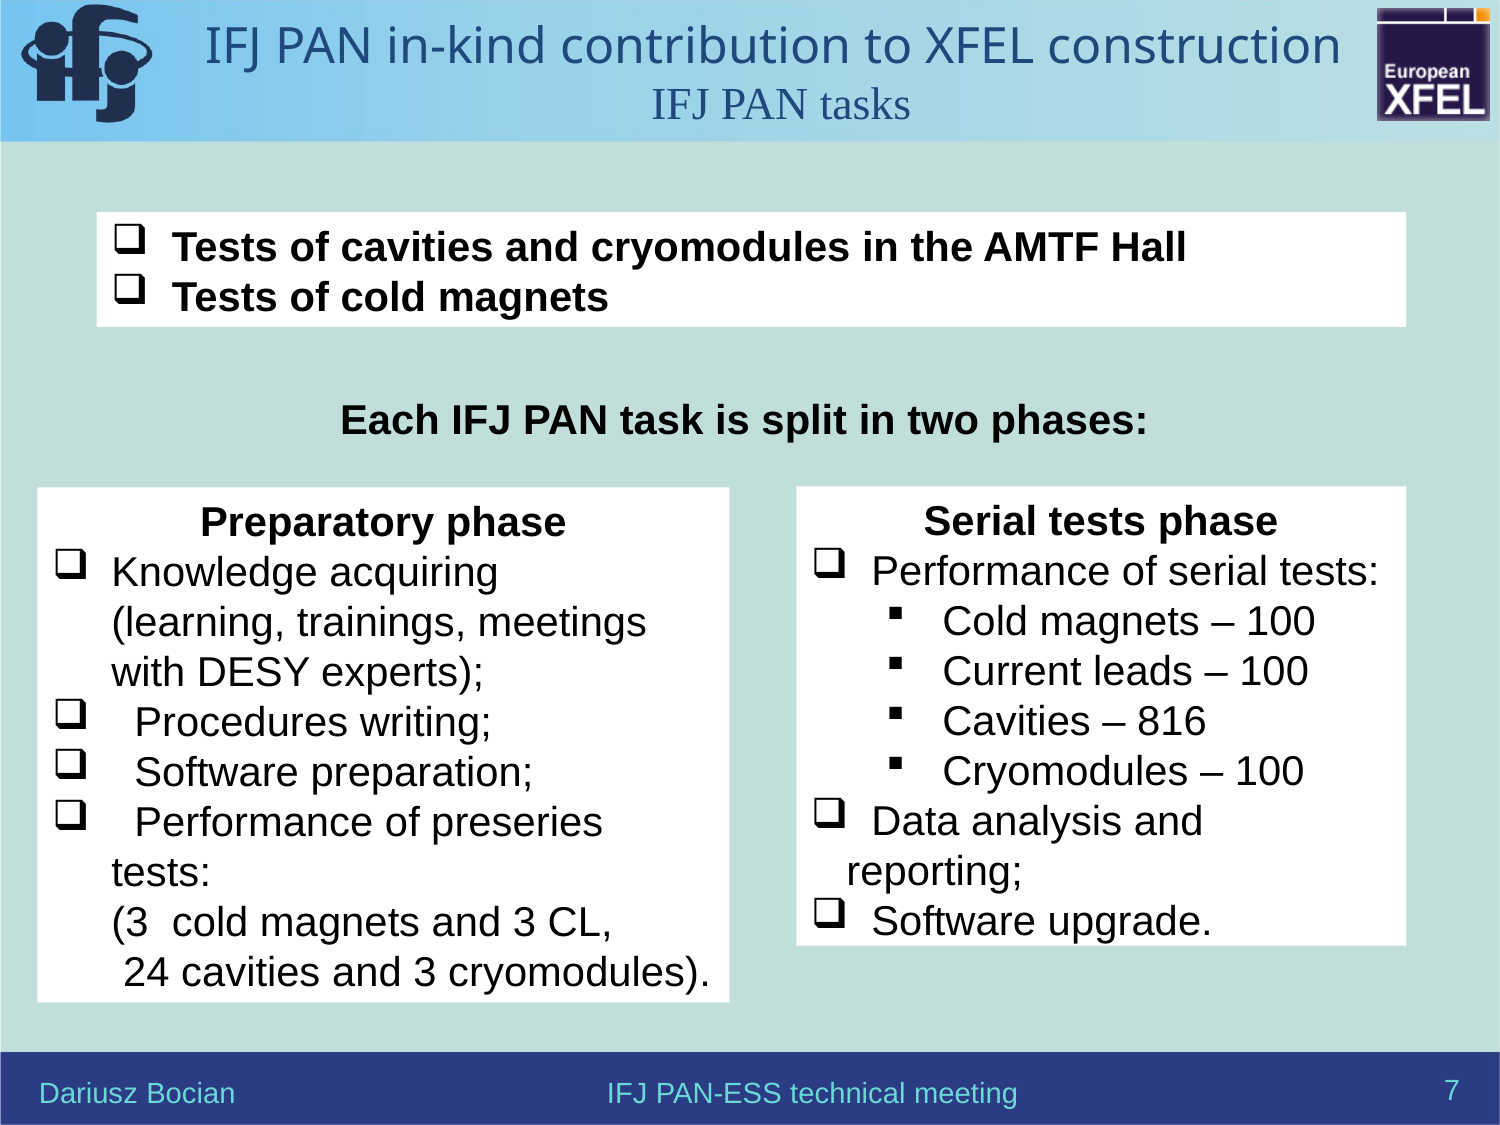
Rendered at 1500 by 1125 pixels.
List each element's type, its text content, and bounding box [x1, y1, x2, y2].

text_box Each IFJ PAN task is split in two phases: [96, 385, 1393, 451]
text_box Tests of cavities and cryomodules in the AMTF Hall Tests of cold magnets [96, 212, 1407, 327]
text_box Serial tests phase Performance of serial tests: Cold magnets – 100 Current leads – 100 Cavities – 816 Cryomodules – 100 Data analysis and reporting; Software upgrade. [796, 486, 1407, 946]
text_box Preparatory phase Knowledge acquiring (learning, trainings, meetings with DESY experts); Procedures writing; Software preparation; Performance of preseries tests: (3 cold magnets and 3 CL, 24 cavities and 3 cryomodules). [37, 487, 730, 1003]
picture [0, 0, 1500, 1125]
title IFJ PAN in-kind contribution to XFEL construction IFJ PAN tasks [187, 0, 1375, 142]
